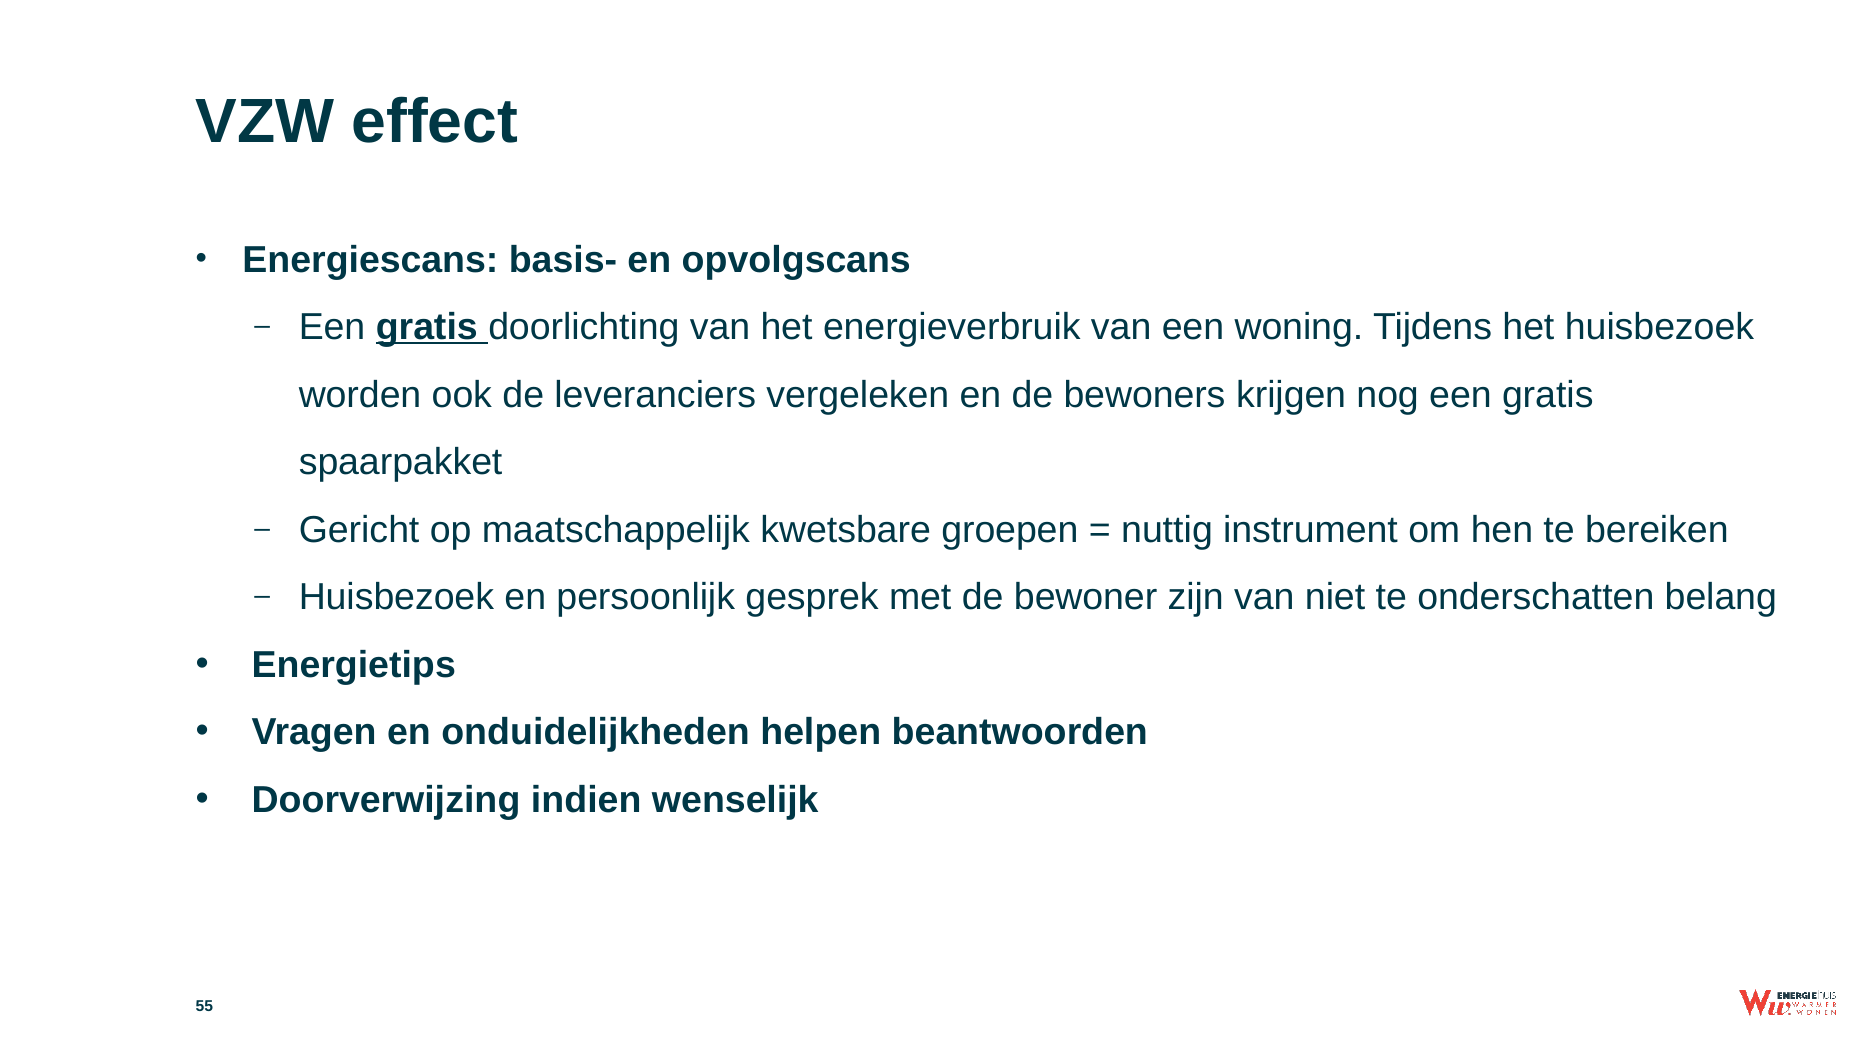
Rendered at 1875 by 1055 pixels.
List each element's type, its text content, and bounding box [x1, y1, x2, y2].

picture [1737, 989, 1837, 1017]
title VZW effect [195, 37, 1818, 156]
list Energiescans: basis- en opvolgscans Een gratis doorlichting van het energieverbruik van een woning. Tijdens het huisbezoek worden ook de leveranciers vergeleken en de bewoners krijgen nog een gratis spaarpakket Gericht op maatschappelijk kwetsbare groepen = nuttig instrument om hen te bereiken Huisbezoek en persoonlijk gesprek met de bewoner zijn van niet te onderschatten belang Energietips Vragen en onduidelijkheden helpen beantwoorden Doorverwijzing indien wenselijk [195, 212, 1797, 973]
